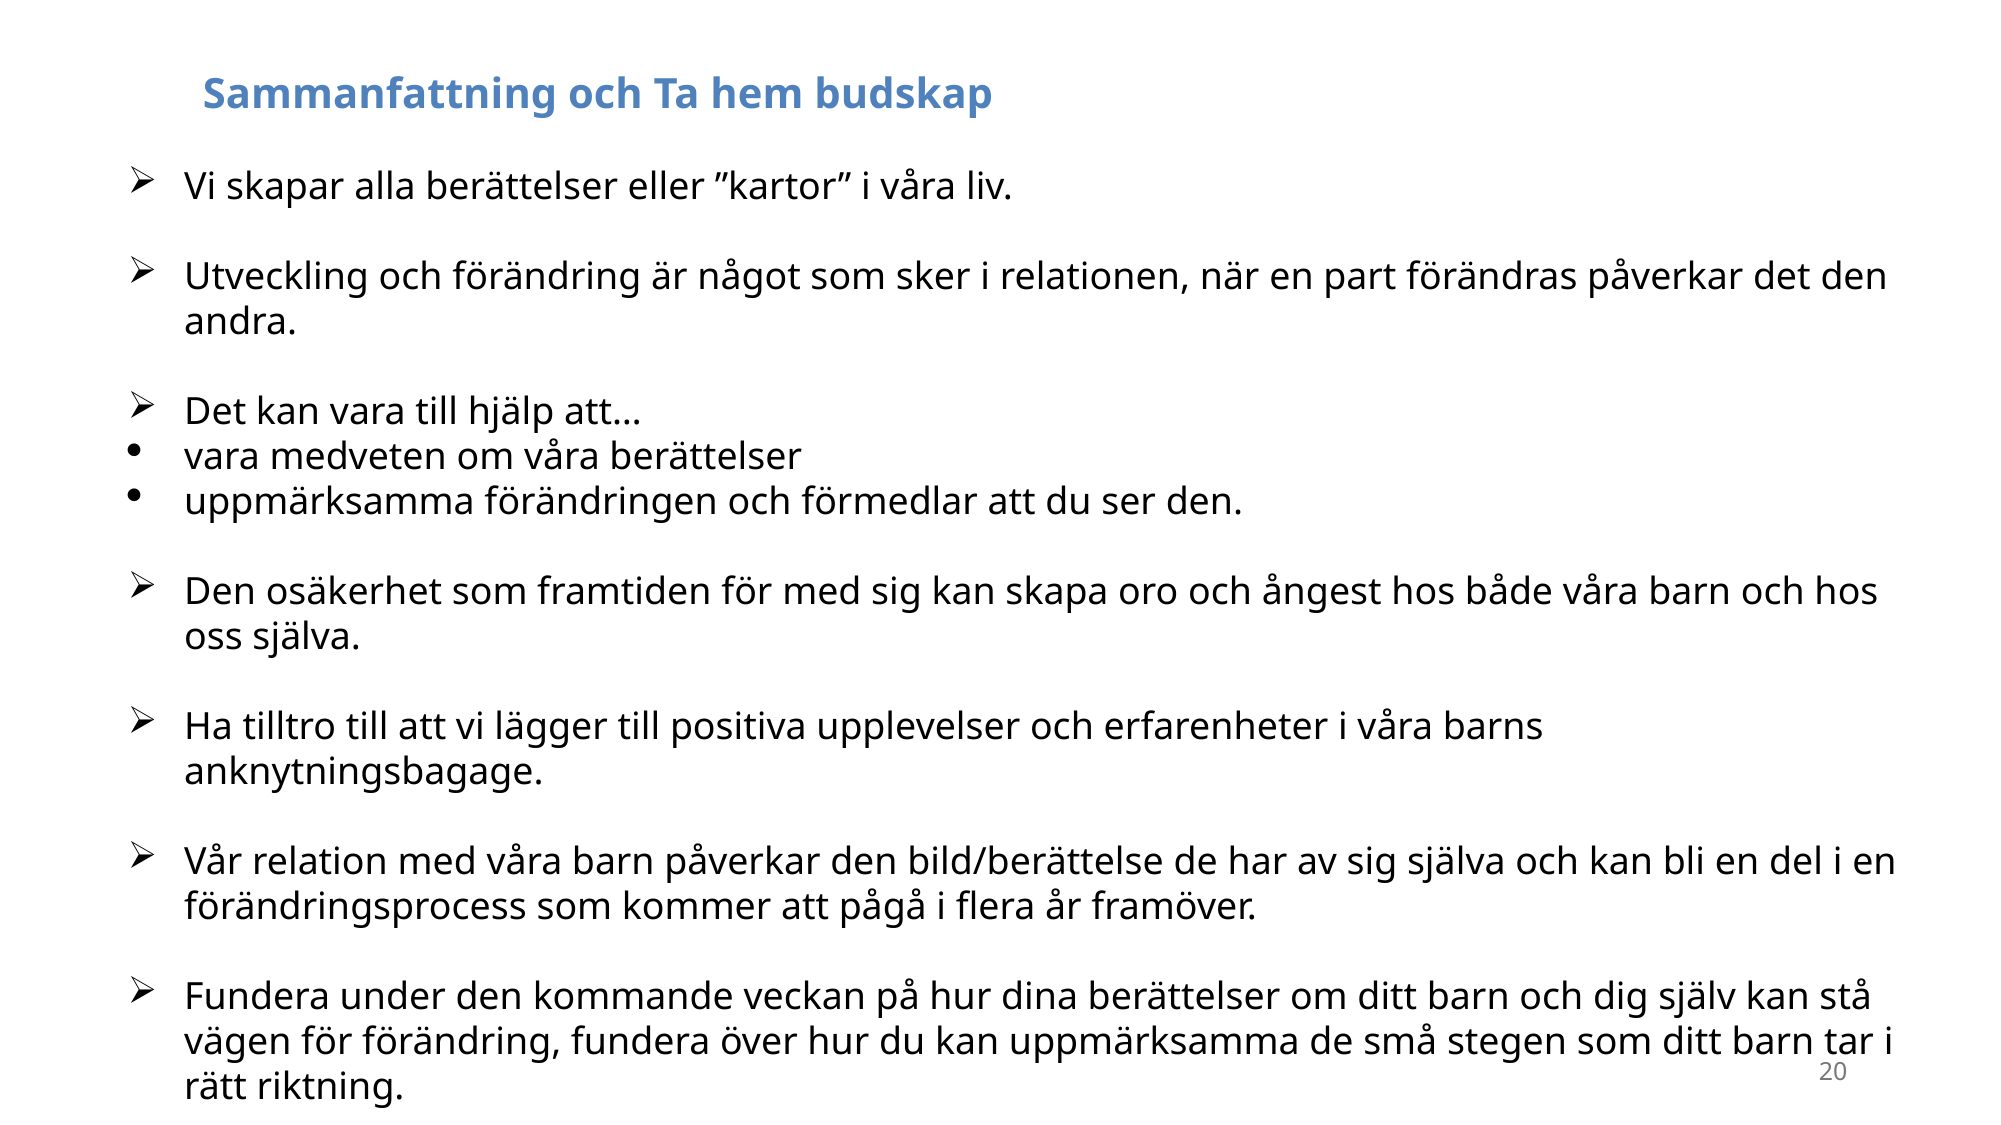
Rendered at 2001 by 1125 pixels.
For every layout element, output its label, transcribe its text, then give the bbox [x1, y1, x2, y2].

text_box Sammanfattning och Ta hem budskap Vi skapar alla berättelser eller ”kartor” i våra liv. Utveckling och förändring är något som sker i relationen, när en part förändras påverkar det den andra. Det kan vara till hjälp att… vara medveten om våra berättelser uppmärksamma förändringen och förmedlar att du ser den. Den osäkerhet som framtiden för med sig kan skapa oro och ångest hos både våra barn och hos oss själva. Ha tilltro till att vi lägger till positiva upplevelser och erfarenheter i våra barns anknytningsbagage. Vår relation med våra barn påverkar den bild/berättelse de har av sig själva och kan bli en del i en förändringsprocess som kommer att pågå i flera år framöver. Fundera under den kommande veckan på hur dina berättelser om ditt barn och dig själv kan stå vägen för förändring, fundera över hur du kan uppmärksamma de små stegen som ditt barn tar i rätt riktning. [113, 59, 1924, 1115]
slide_number 20 [1412, 1042, 1863, 1103]
